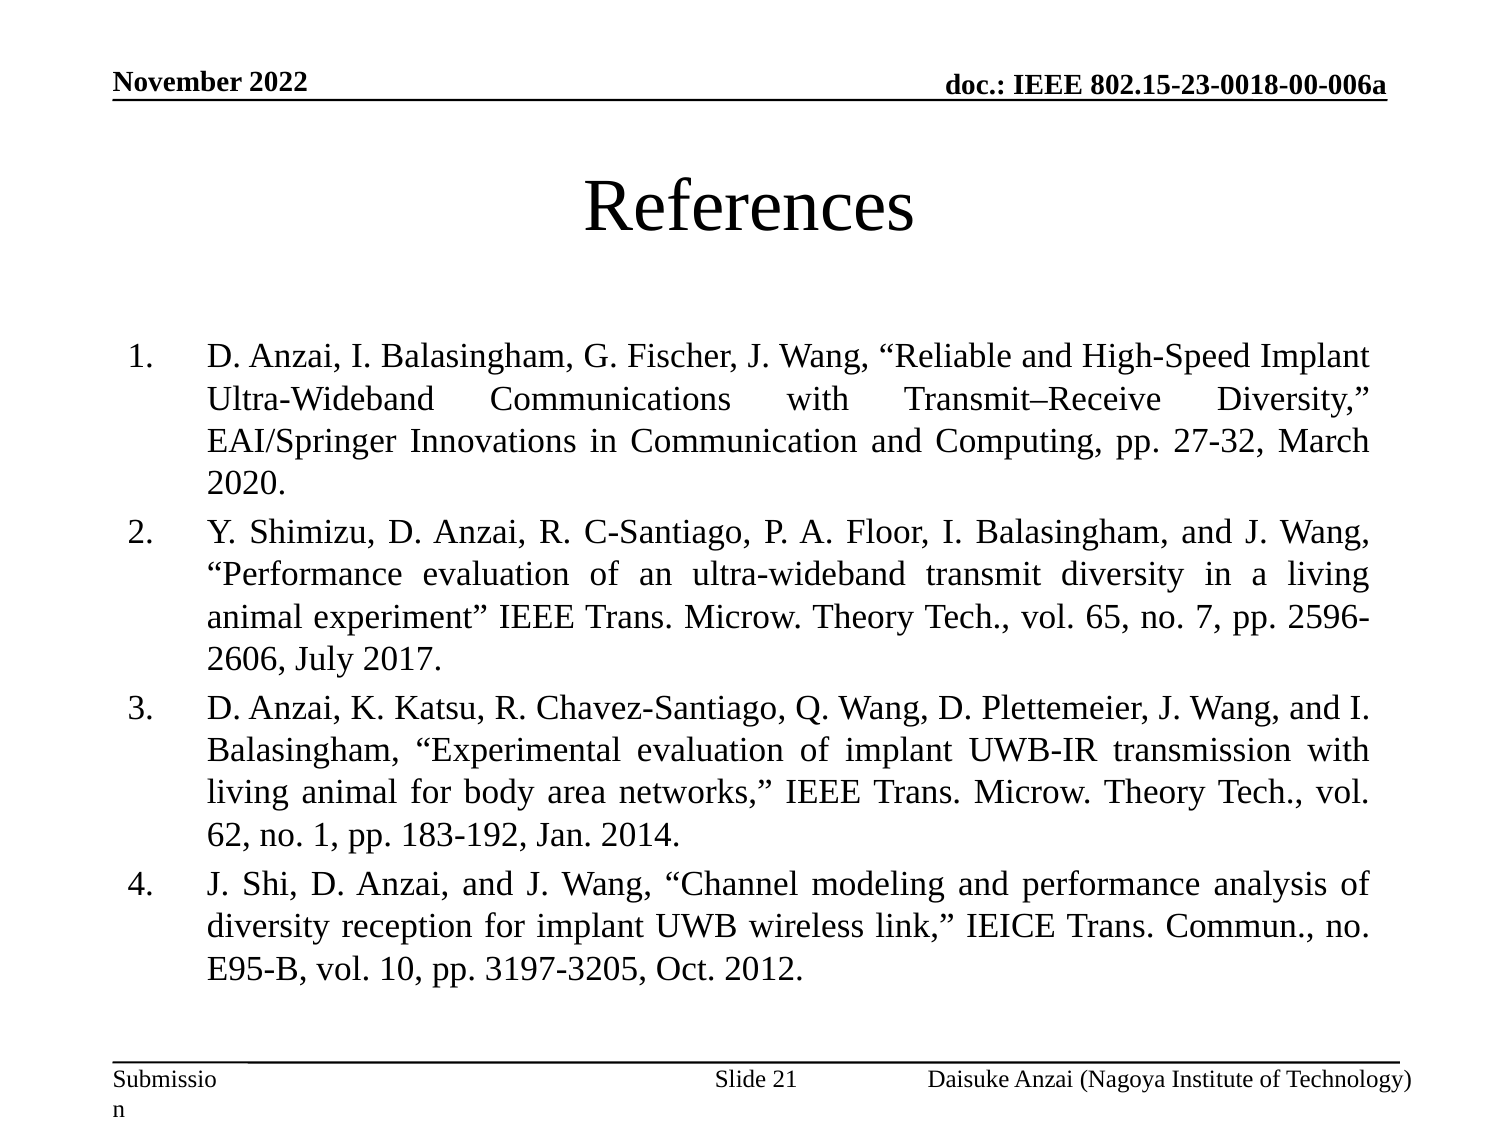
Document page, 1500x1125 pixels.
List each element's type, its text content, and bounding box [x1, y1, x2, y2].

title References [112, 112, 1388, 288]
footer Daisuke Anzai (Nagoya Institute of Technology) [900, 1062, 1413, 1093]
list D. Anzai, I. Balasingham, G. Fischer, J. Wang, “Reliable and High-Speed Implant Ultra-Wideband Communications with Transmit–Receive Diversity,” EAI/Springer Innovations in Communication and Computing, pp. 27-32, March 2020. Y. Shimizu, D. Anzai, R. C-Santiago, P. A. Floor, I. Balasingham, and J. Wang, “Performance evaluation of an ultra-wideband transmit diversity in a living animal experiment” IEEE Trans. Microw. Theory Tech., vol. 65, no. 7, pp. 2596-2606, July 2017. D. Anzai, K. Katsu, R. Chavez-Santiago, Q. Wang, D. Plettemeier, J. Wang, and I. Balasingham, “Experimental evaluation of implant UWB-IR transmission with living animal for body area networks,” IEEE Trans. Microw. Theory Tech., vol. 62, no. 1, pp. 183-192, Jan. 2014. J. Shi, D. Anzai, and J. Wang, “Channel modeling and performance analysis of diversity reception for implant UWB wireless link,” IEICE Trans. Commun., no. E95-B, vol. 10, pp. 3197-3205, Oct. 2012. [112, 324, 1388, 1000]
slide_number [112, 62, 375, 98]
slide_number Slide 21 [712, 1062, 800, 1093]
